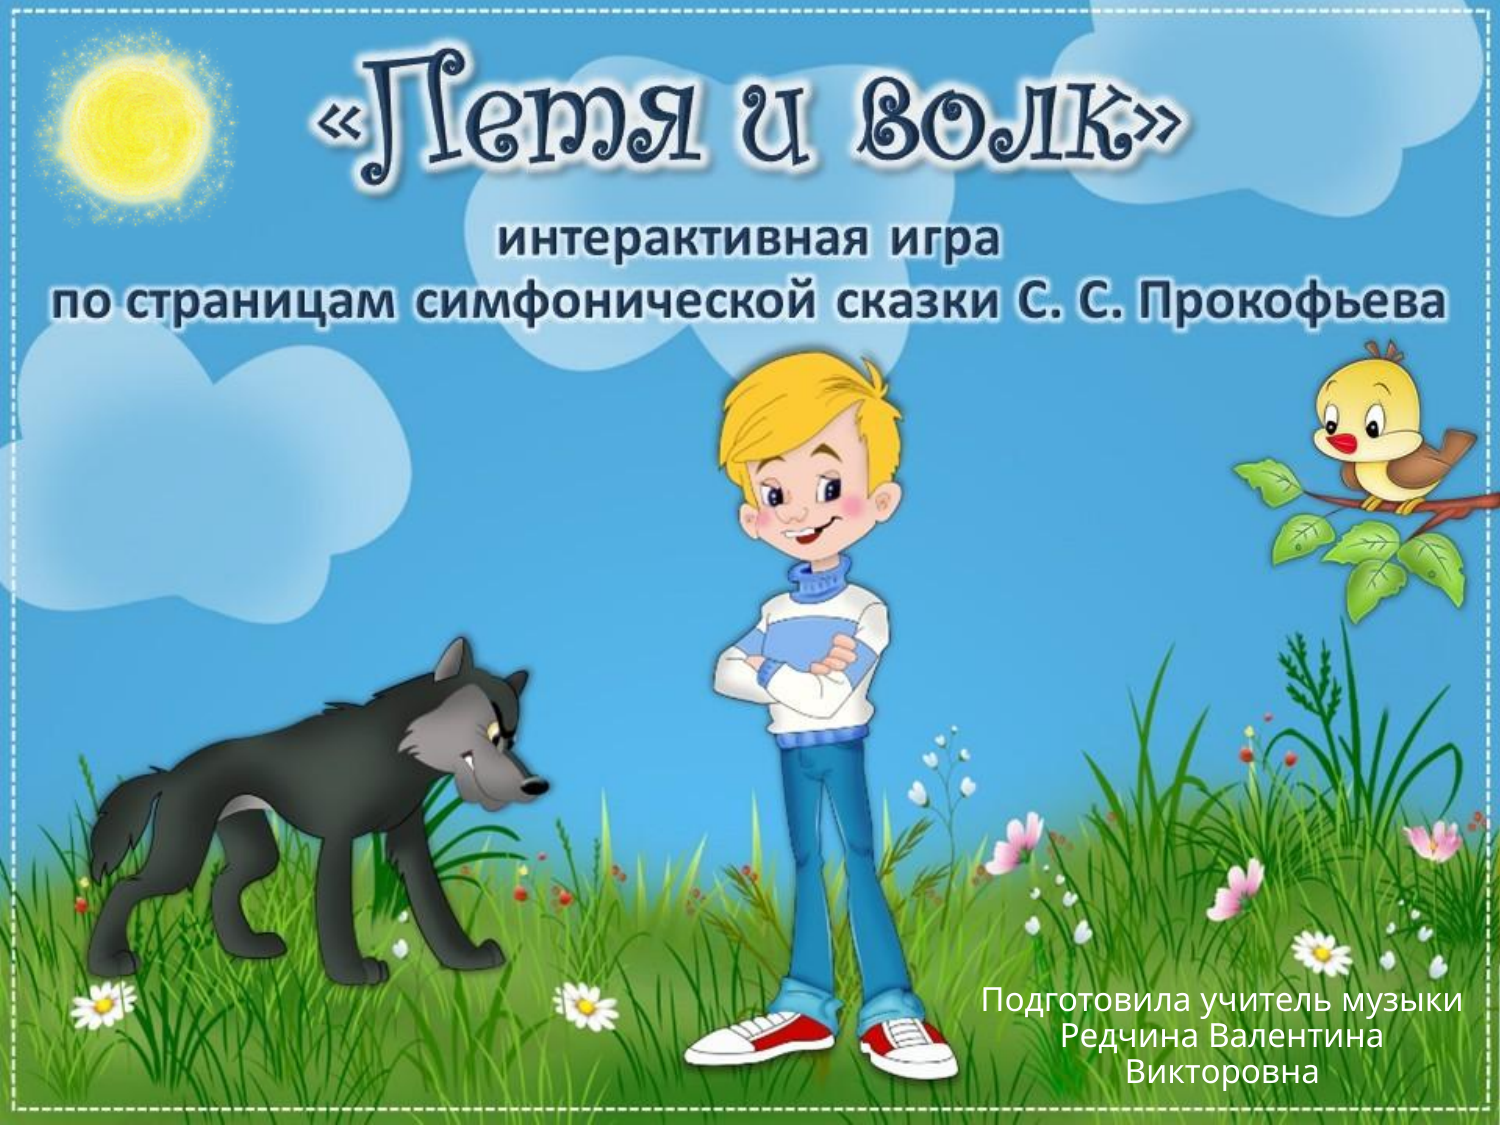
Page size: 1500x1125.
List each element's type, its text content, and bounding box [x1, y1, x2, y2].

text_box Подготовила учитель музыки Редчина Валентина Викторовна [944, 975, 1500, 1099]
picture [0, 0, 1500, 1125]
